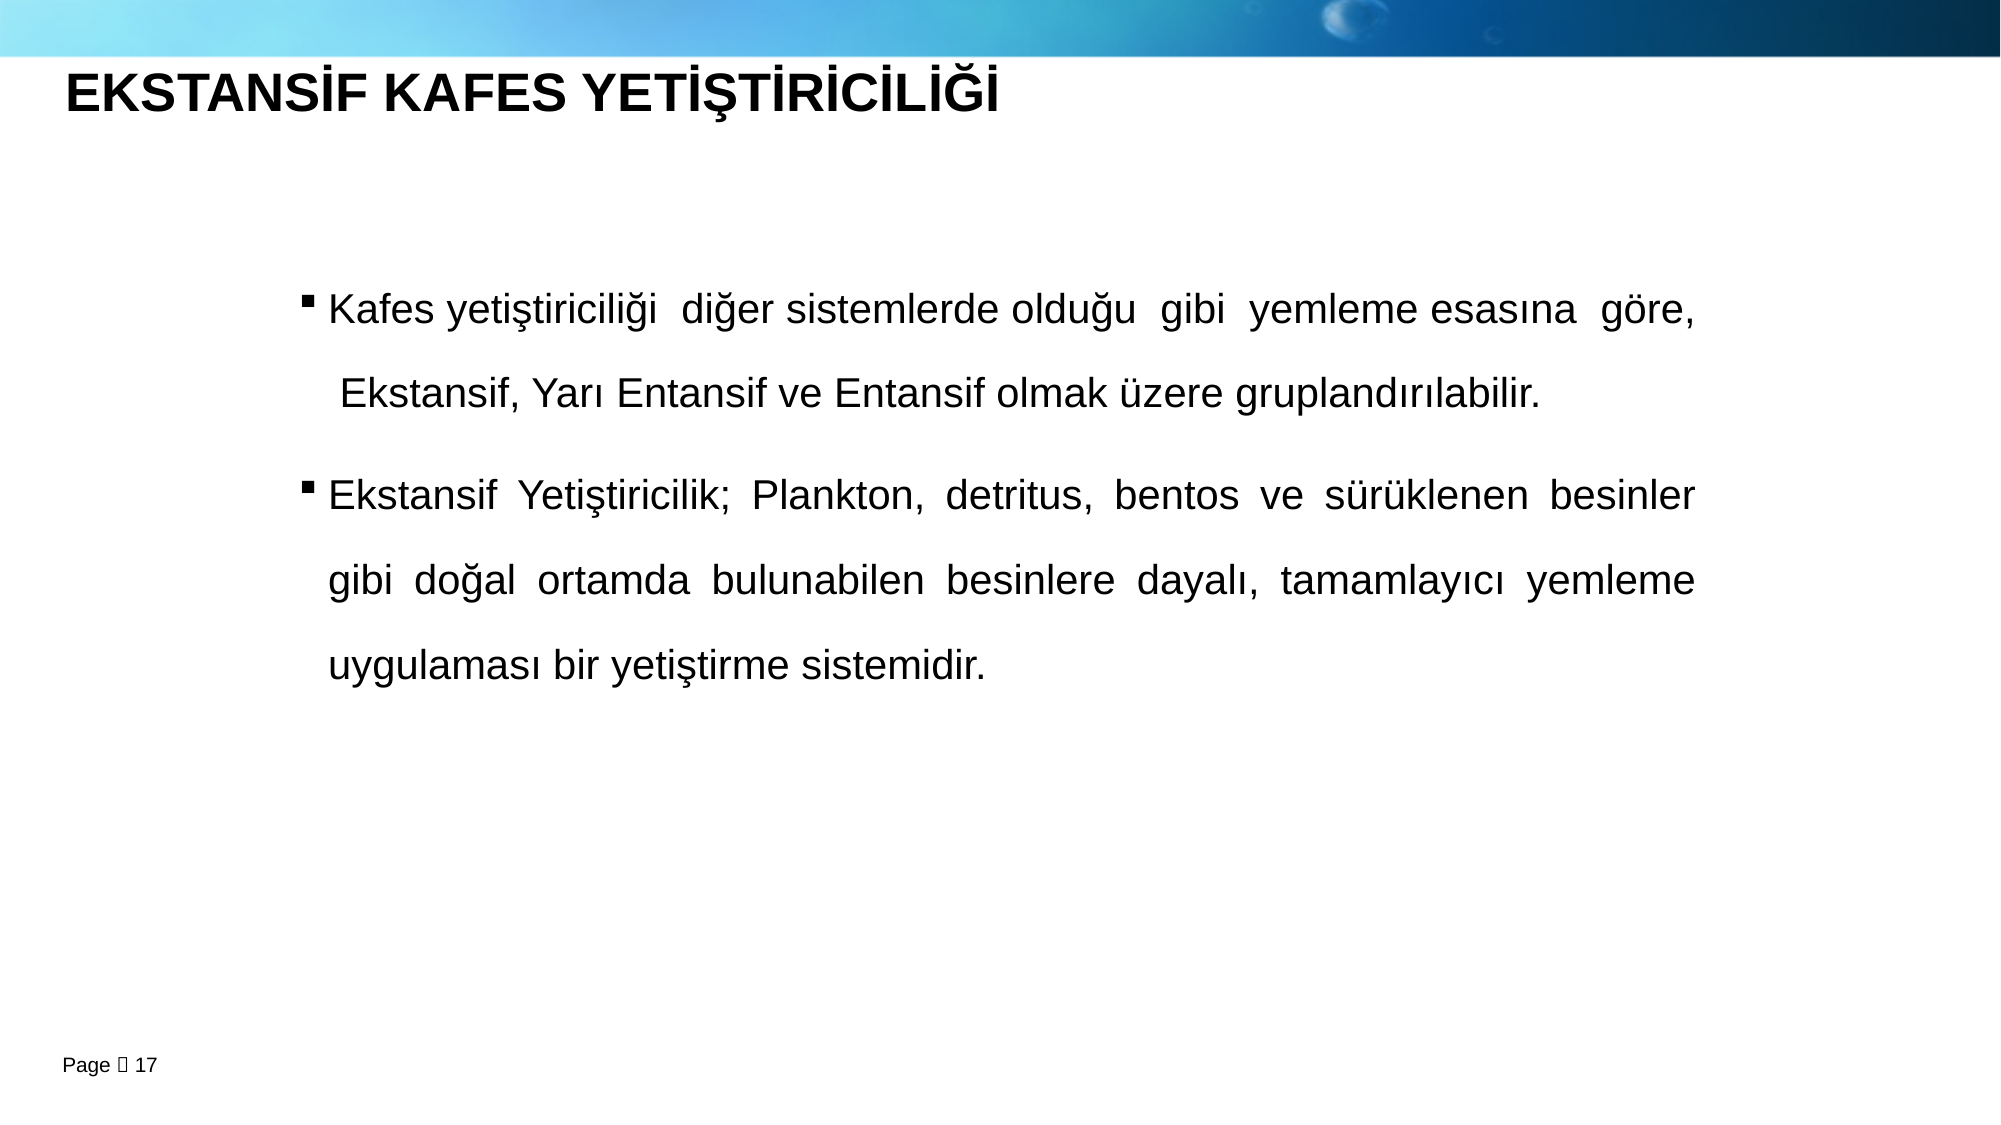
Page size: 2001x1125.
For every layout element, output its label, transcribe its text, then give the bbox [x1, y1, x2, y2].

picture [0, 0, 2001, 1125]
title EKSTANSİF KAFES YETİŞTİRİCİLİĞİ [65, 57, 1930, 164]
list Kafes yetiştiriciliği diğer sistemlerde olduğu gibi yemleme esasına göre, Ekstansif, Yarı Entansif ve Entansif olmak üzere gruplandırılabilir. Ekstansif Yetiştiricilik; Plankton, detritus, bentos ve sürüklenen besinler gibi doğal ortamda bulunabilen besinlere dayalı, tamamlayıcı yemleme uygulaması bir yetiştirme sistemidir. [298, 246, 1697, 954]
